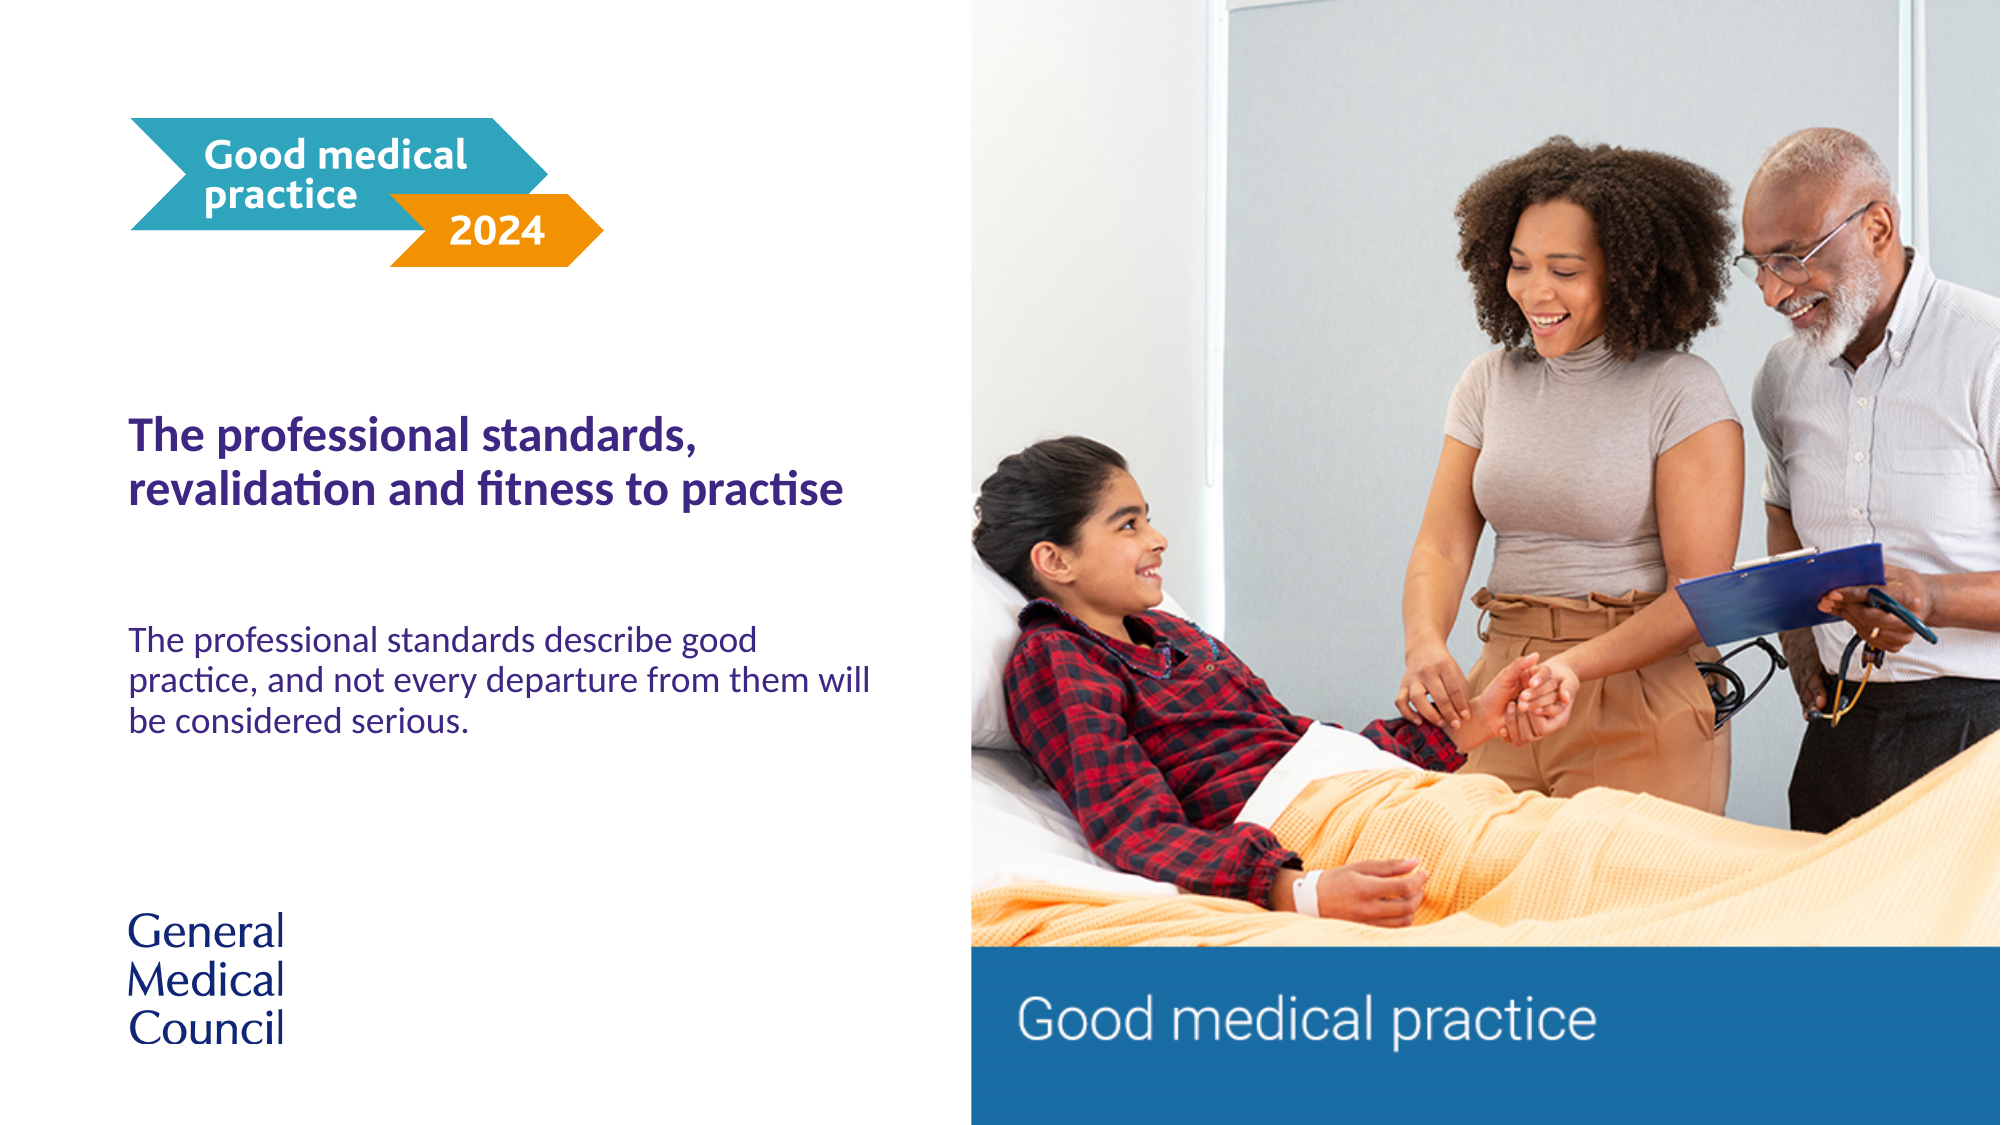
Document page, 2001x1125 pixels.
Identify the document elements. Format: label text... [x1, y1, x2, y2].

picture [971, 0, 2000, 1125]
list The professional standards describe good practice, and not every departure from them will be considered serious. [113, 612, 899, 906]
list The professional standards, revalidation and fitness to practise [113, 401, 900, 584]
picture [130, 118, 604, 267]
